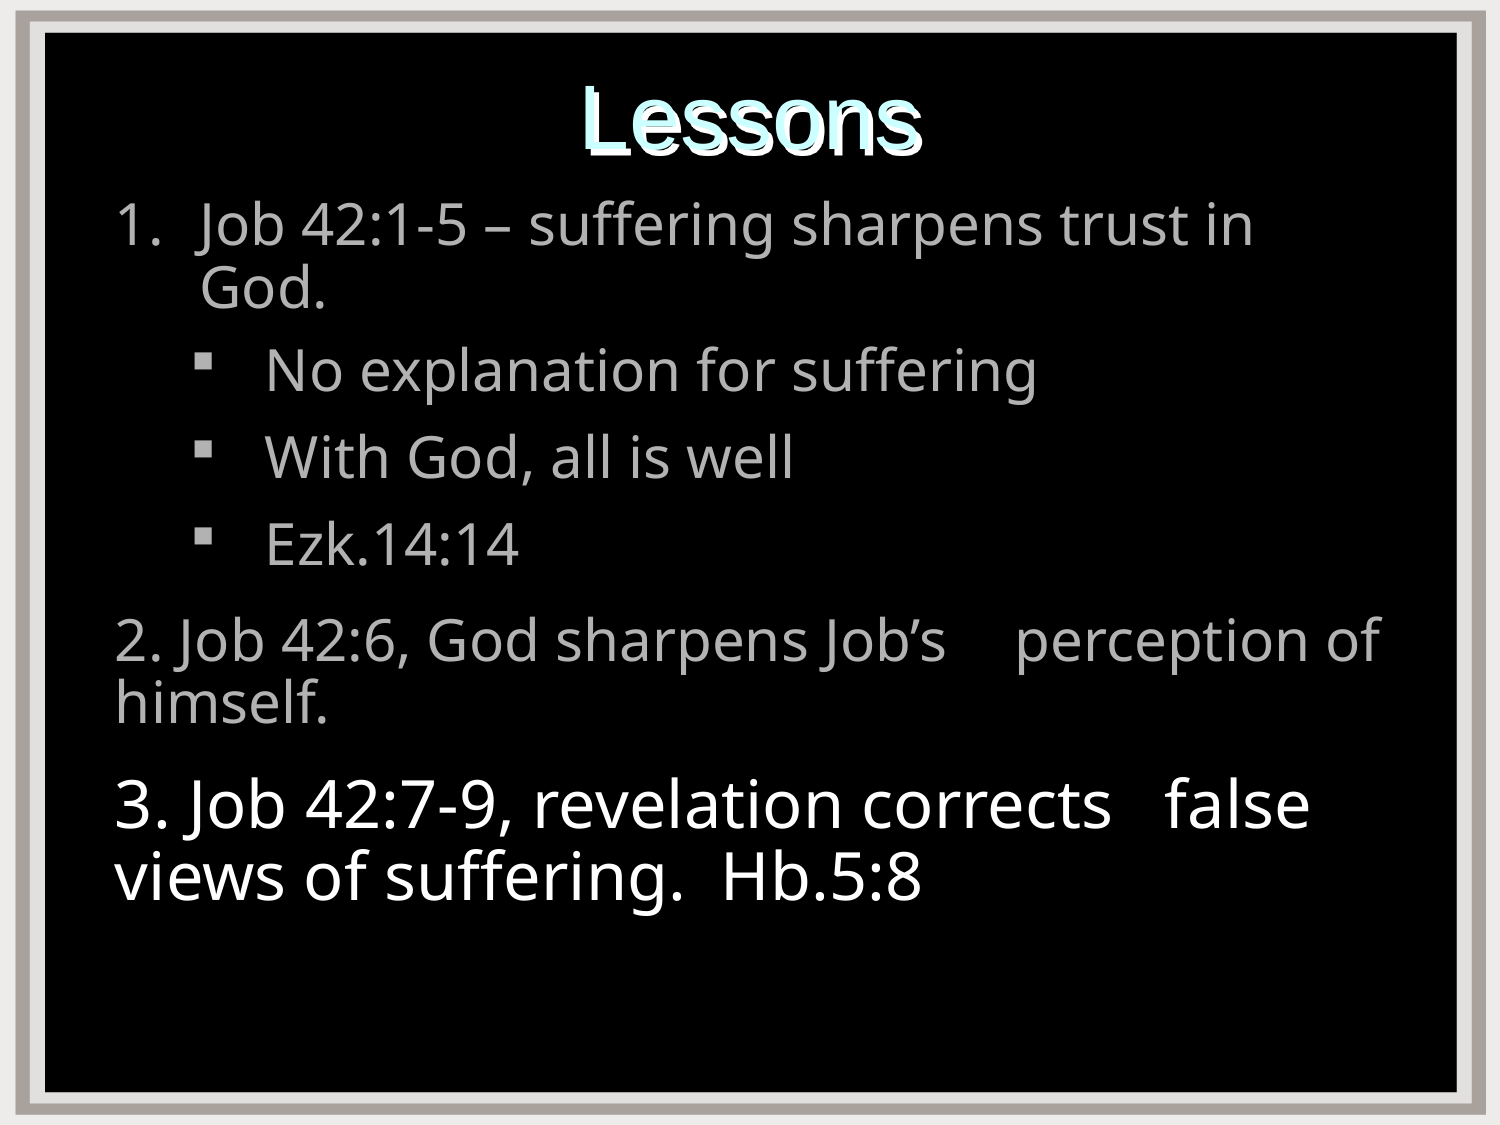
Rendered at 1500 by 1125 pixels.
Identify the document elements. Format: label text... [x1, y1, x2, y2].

list Job 42:1-5 – suffering sharpens trust in God. No explanation for suffering With God, all is well Ezk.14:14 2. Job 42:6, God sharpens Job’s perception of himself. 3. Job 42:7-9, revelation corrects false views of suffering. Hb.5:8 [99, 187, 1400, 1025]
title Lessons [62, 37, 1438, 188]
picture [0, 0, 1500, 1125]
